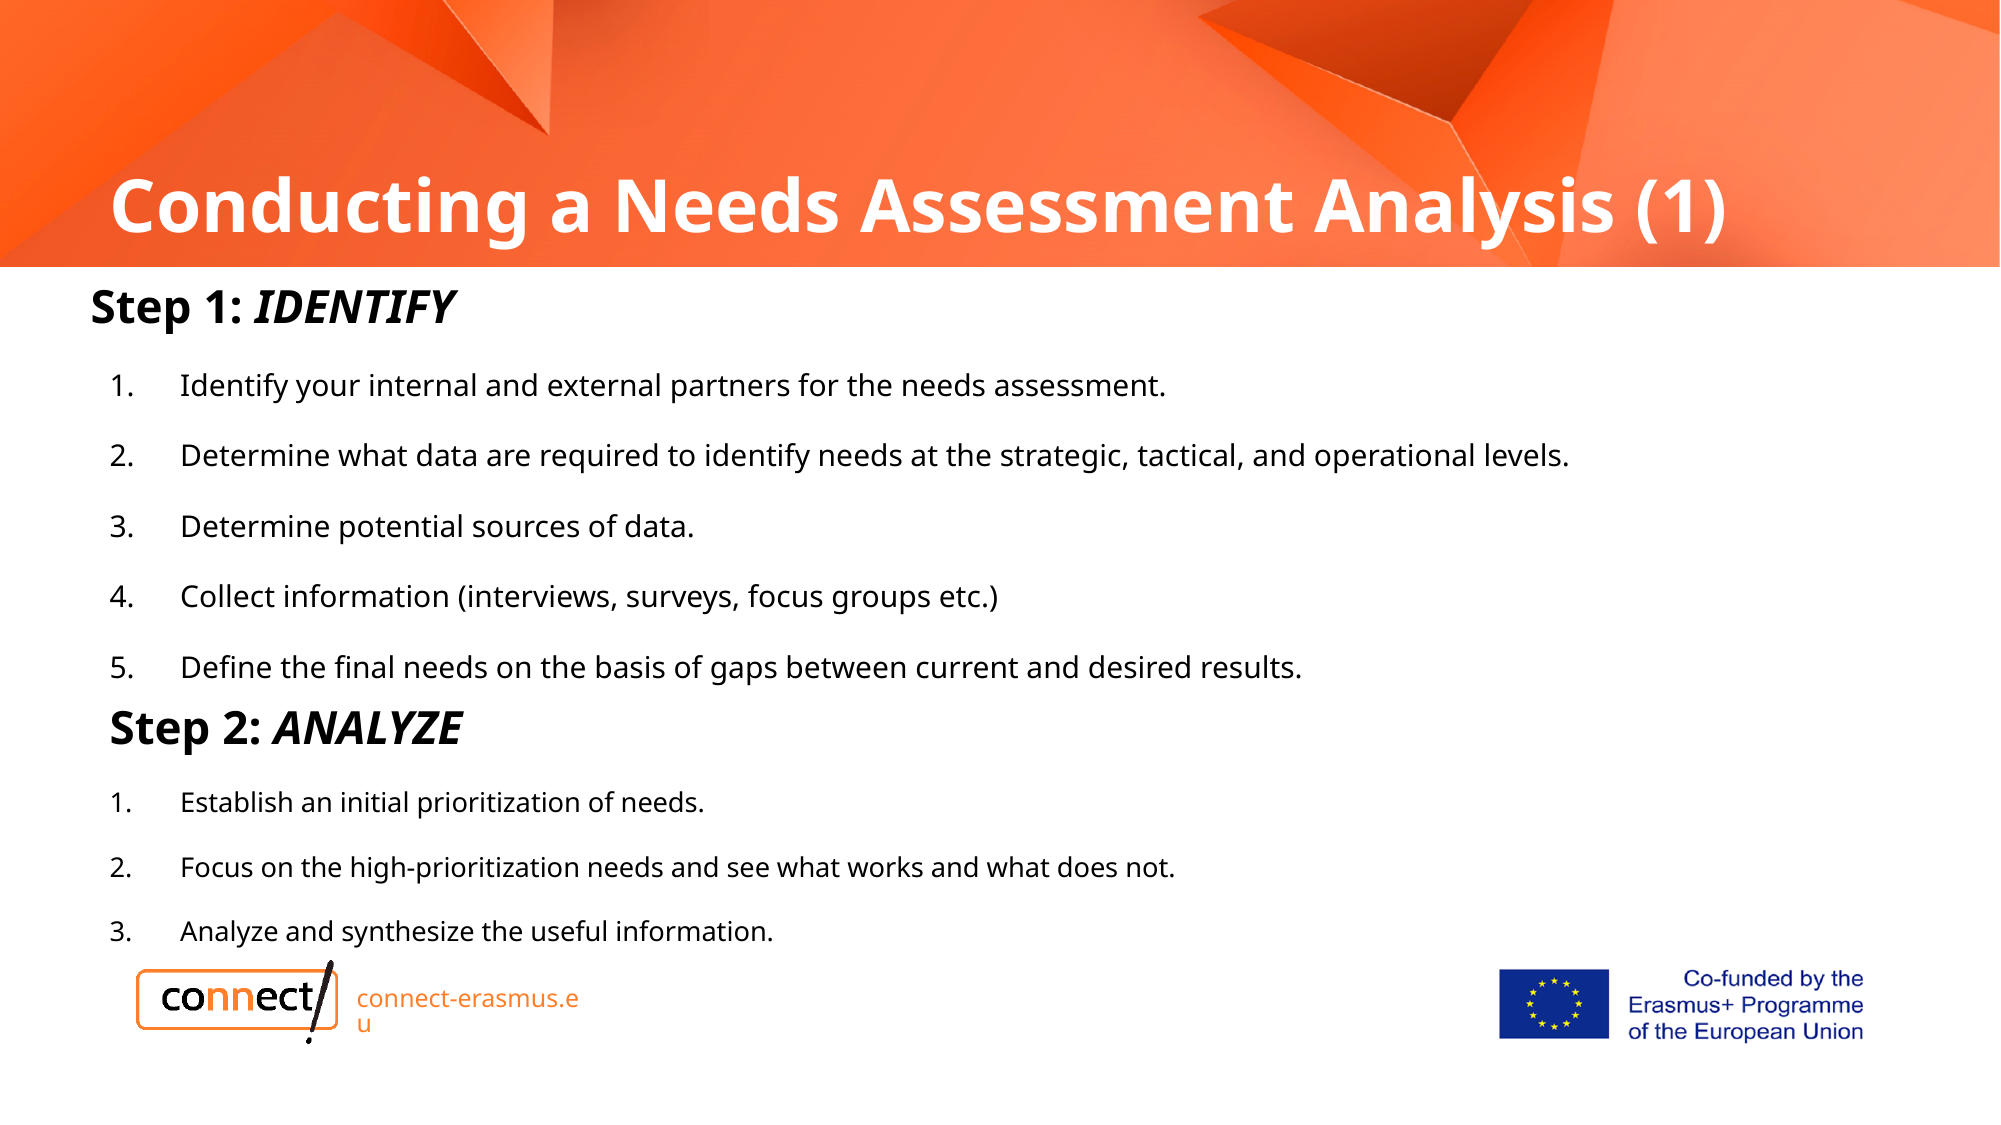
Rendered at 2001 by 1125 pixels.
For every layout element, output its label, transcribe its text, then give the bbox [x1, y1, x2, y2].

picture [136, 960, 338, 1044]
list Step 1: IDENTIFY [75, 277, 1778, 341]
text_box Establish an initial prioritization of needs. Focus on the high-prioritization needs and see what works and what does not. Analyze and synthesize the useful information. [94, 761, 1863, 956]
picture [2, 0, 2000, 267]
list Identify your internal and external partners for the needs assessment. Determine what data are required to identify needs at the strategic, tactical, and operational levels. Determine potential sources of data. Collect information (interviews, surveys, focus groups etc.) Define the final needs on the basis of gaps between current and desired results. [94, 340, 1863, 692]
text_box Step 2: ANALYZE [94, 698, 1797, 761]
title Conducting a Needs Assessment Analysis (1) [94, 144, 1863, 256]
picture [1498, 968, 1863, 1044]
footer connect-erasmus.eu [341, 976, 607, 1022]
